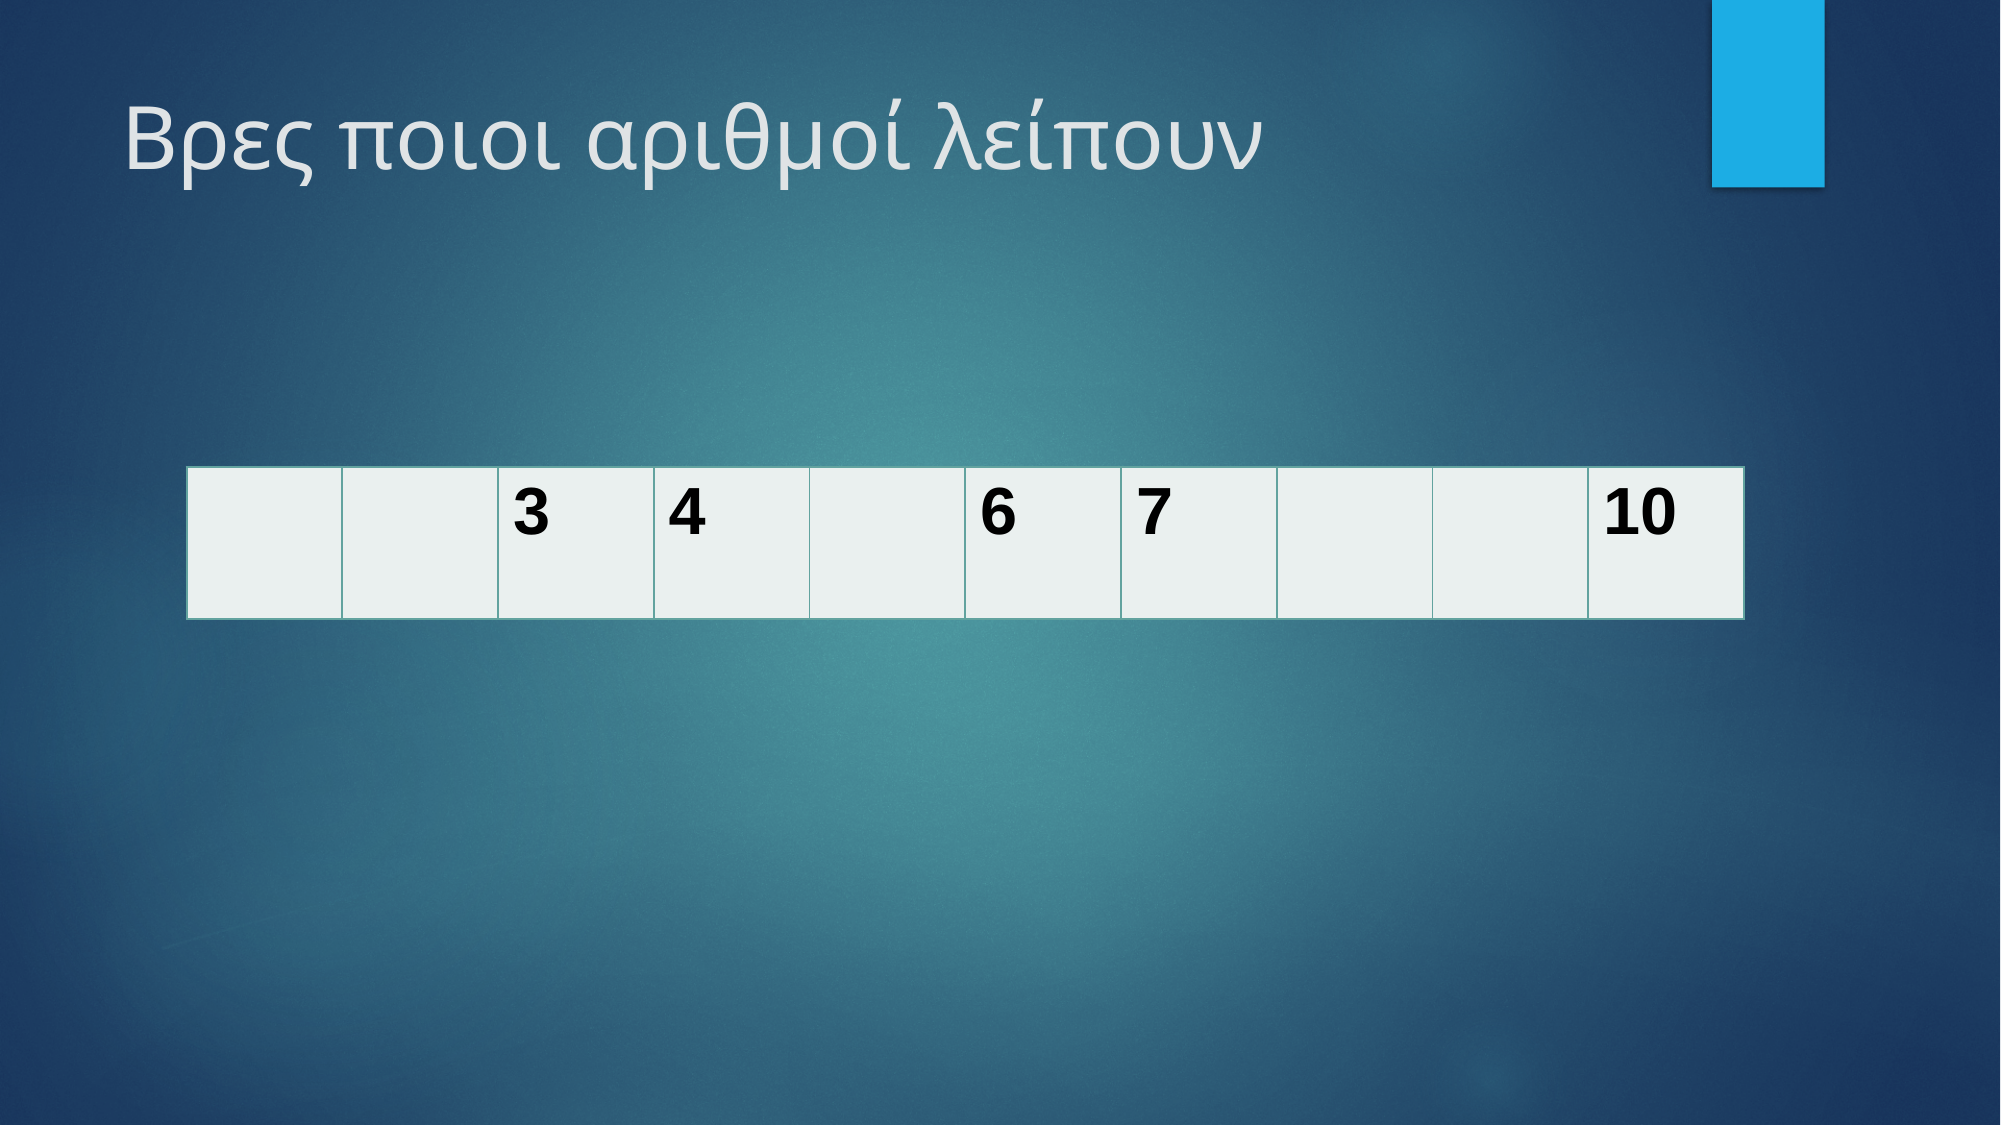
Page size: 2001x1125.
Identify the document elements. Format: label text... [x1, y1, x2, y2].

table_header [188, 468, 341, 618]
table_header 7 [1122, 468, 1276, 618]
table_header [1278, 468, 1432, 618]
table_header 6 [966, 468, 1120, 618]
table_header [343, 468, 497, 618]
table_header 3 [499, 468, 653, 618]
picture [0, 0, 2001, 1125]
table_header [810, 468, 964, 618]
table_header 10 [1589, 468, 1743, 618]
title Βρες ποιοι αριθμοί λείπουν [106, 74, 1649, 304]
table_header 4 [655, 468, 809, 618]
table_header [1433, 468, 1587, 618]
